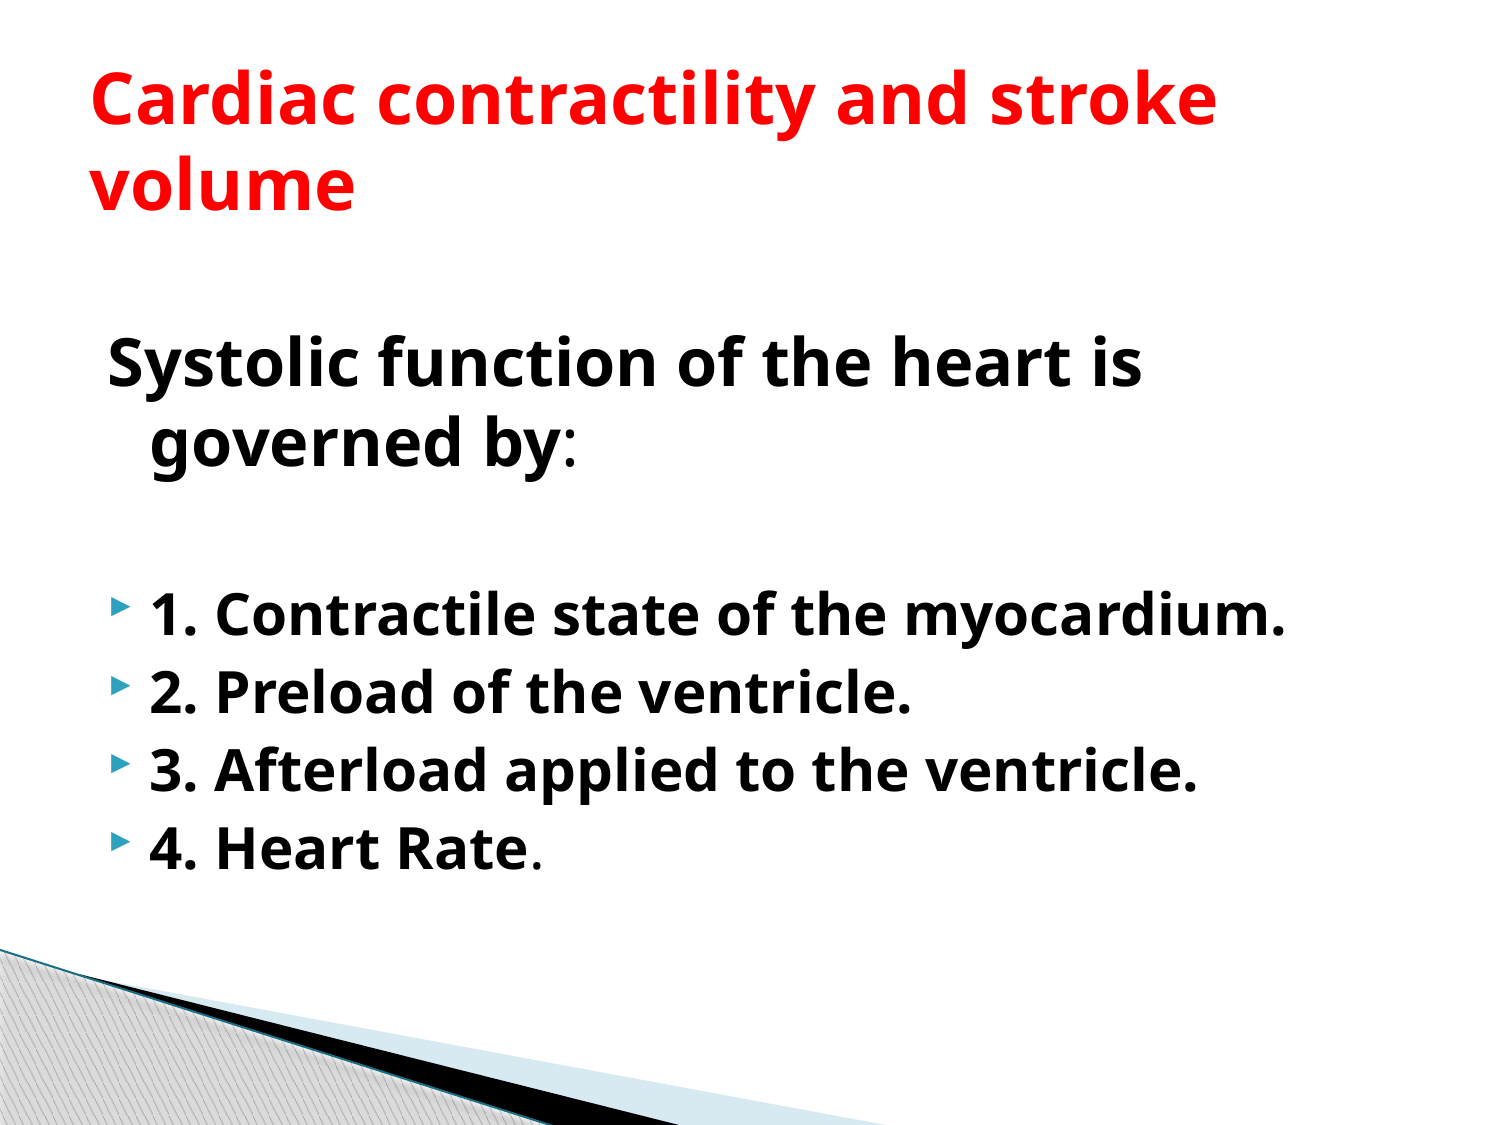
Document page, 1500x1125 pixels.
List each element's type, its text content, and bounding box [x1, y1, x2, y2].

title Cardiac contractility and stroke volume [75, 45, 1425, 233]
list Systolic function of the heart is governed by: 1. Contractile state of the myocardium. 2. Preload of the ventricle. 3. Afterload applied to the ventricle. 4. Heart Rate. [75, 312, 1425, 986]
